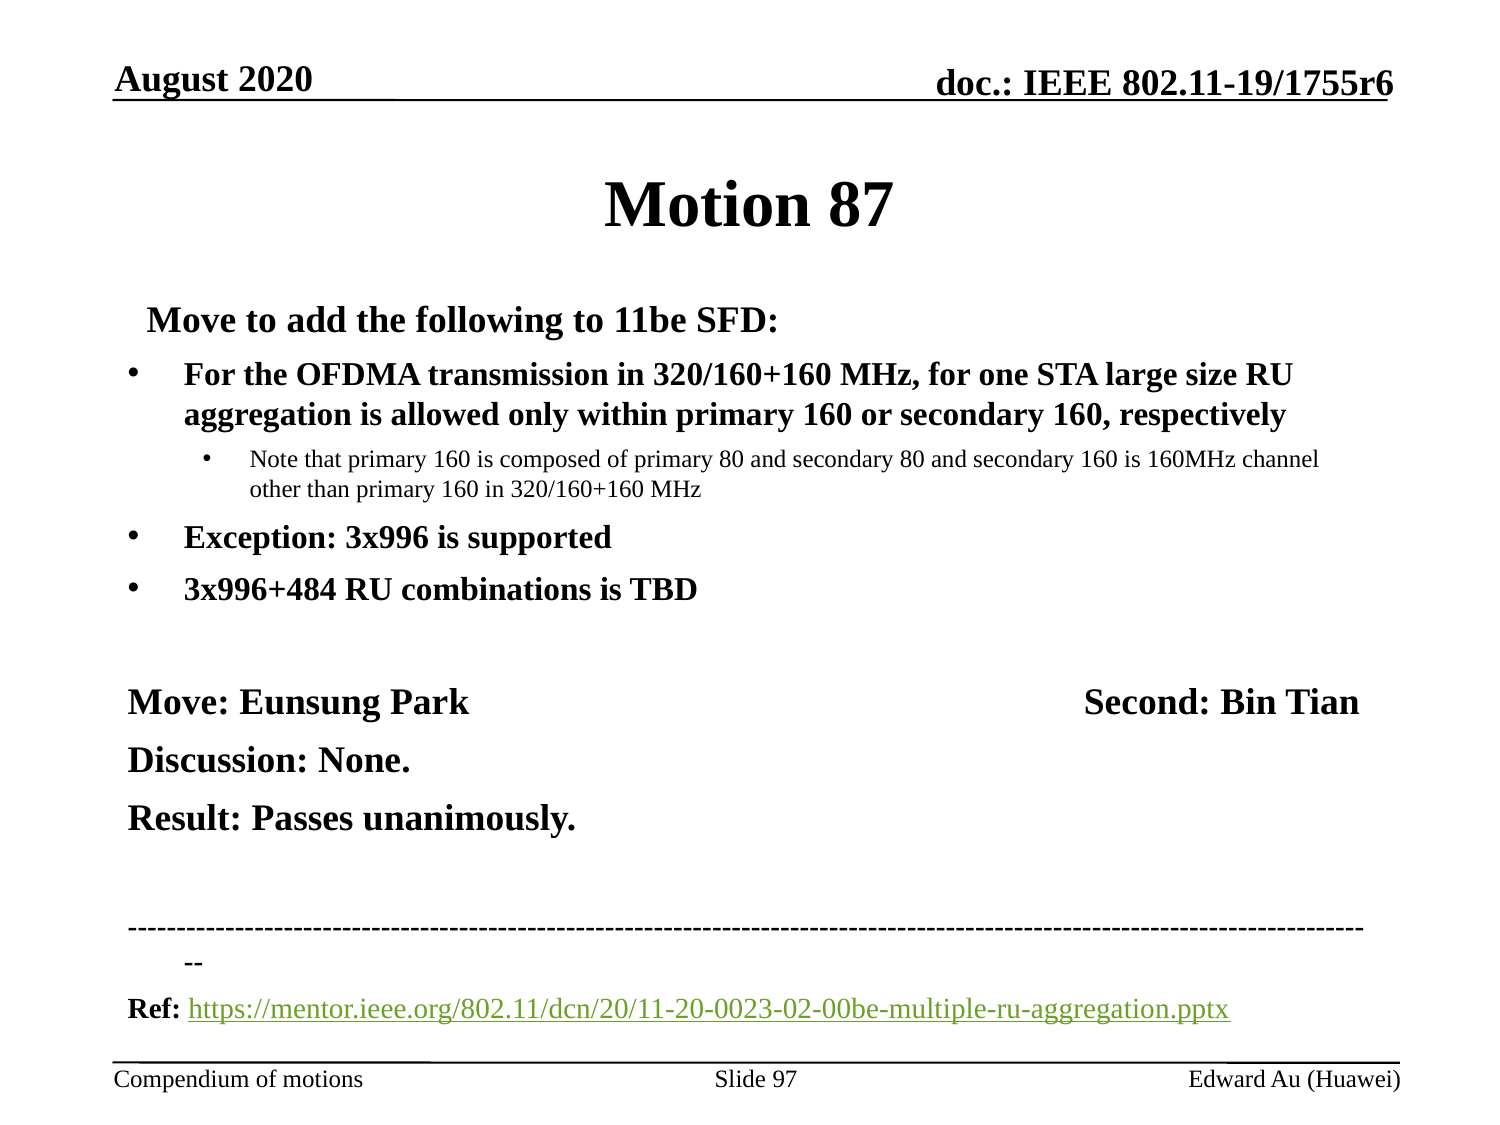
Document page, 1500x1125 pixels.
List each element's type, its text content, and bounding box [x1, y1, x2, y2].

list Move to add the following to 11be SFD: For the OFDMA transmission in 320/160+160 MHz, for one STA large size RU aggregation is allowed only within primary 160 or secondary 160, respectively Note that primary 160 is composed of primary 80 and secondary 80 and secondary 160 is 160MHz channel other than primary 160 in 320/160+160 MHz Exception: 3x996 is supported 3x996+484 RU combinations is TBD Move: Eunsung Park Second: Bin Tian Discussion: None. Result: Passes unanimously. --------------------------------------------------------------------------------------------------------------------------------- Ref: https://mentor.ieee.org/802.11/dcn/20/11-20-0023-02-00be-multiple-ru-aggregation.pptx [112, 286, 1388, 1071]
slide_number Slide 97 [712, 1061, 800, 1123]
footer Edward Au (Huawei) [878, 1061, 1402, 1093]
title Motion 87 [112, 112, 1388, 286]
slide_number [114, 54, 423, 100]
